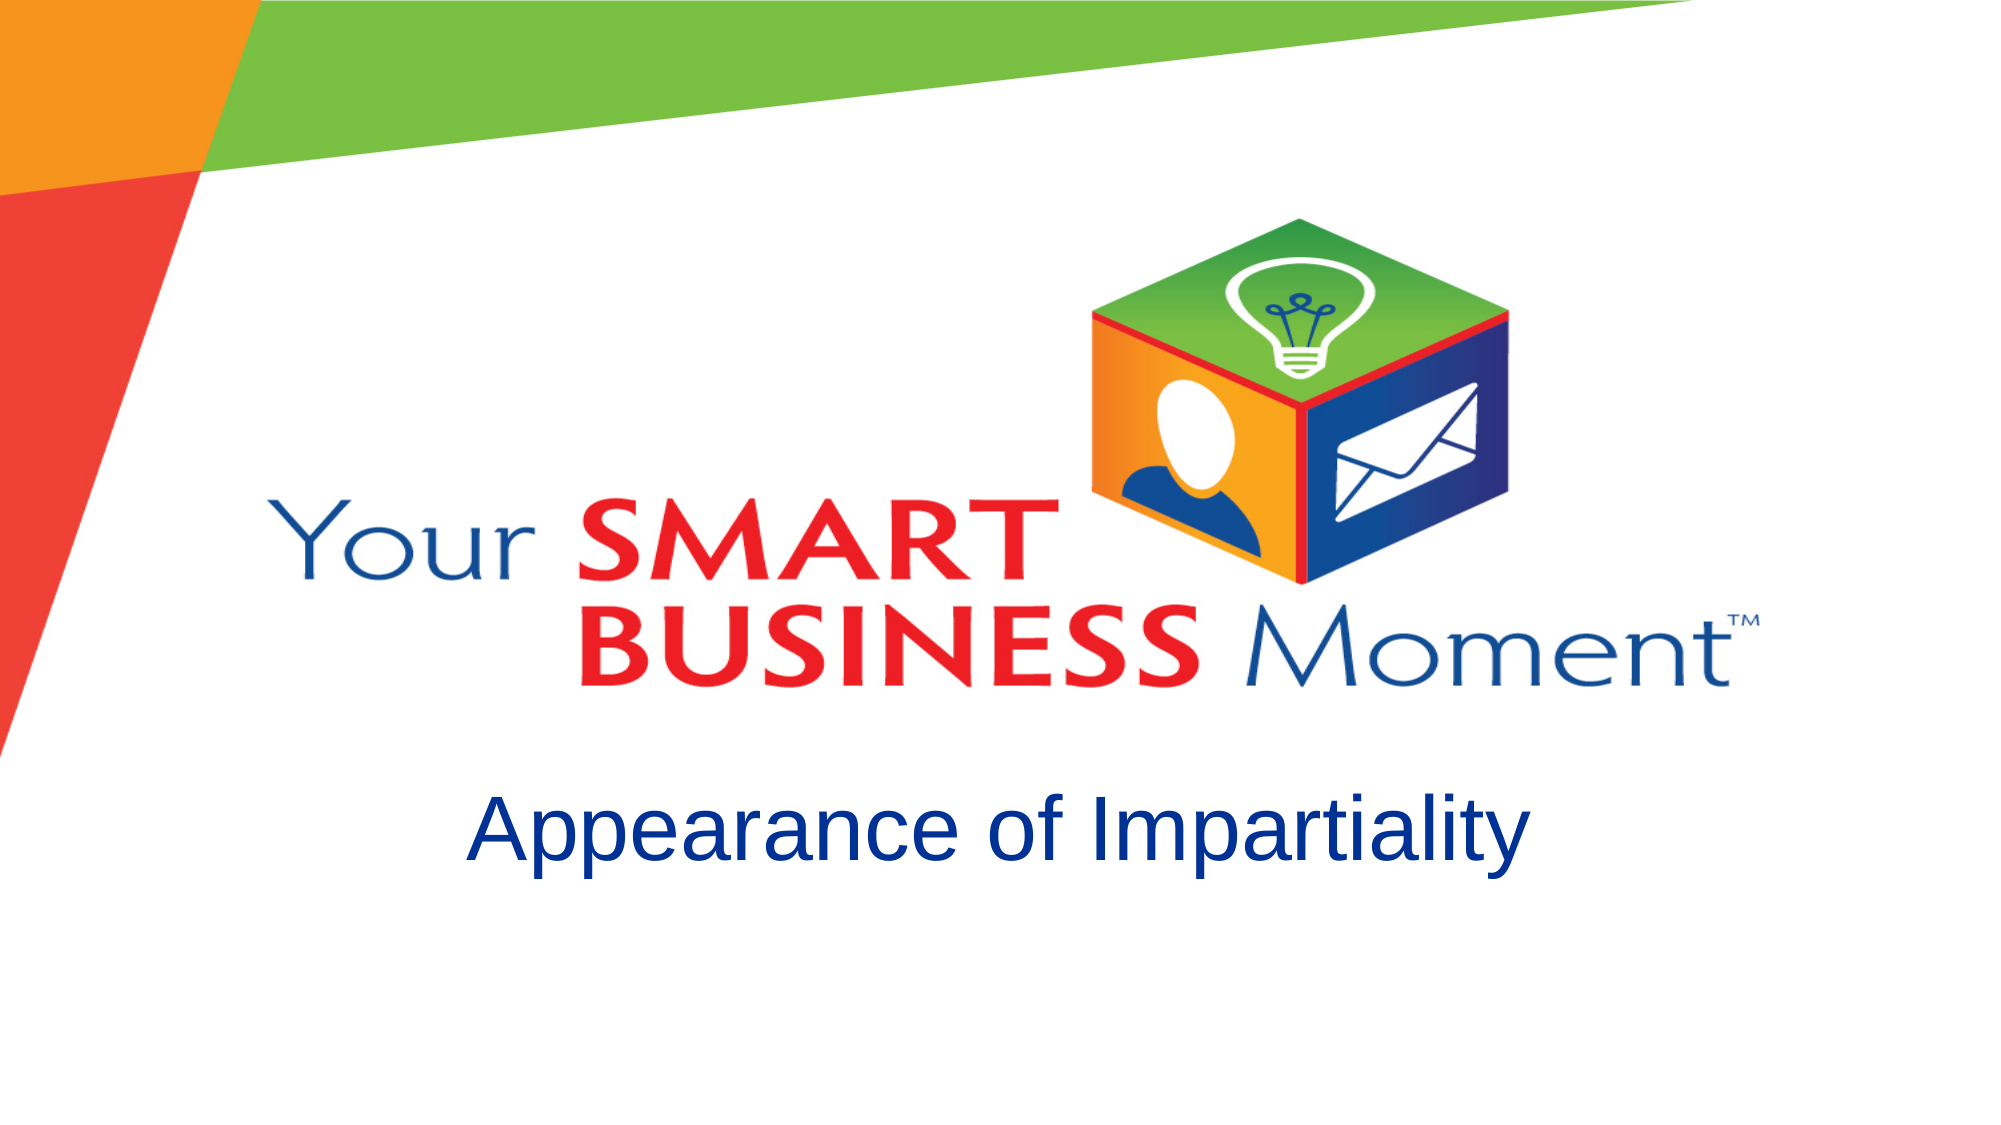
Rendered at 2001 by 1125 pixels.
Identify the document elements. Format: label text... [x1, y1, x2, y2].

picture [0, 0, 2000, 1125]
title Appearance of Impartiality [247, 769, 1753, 940]
